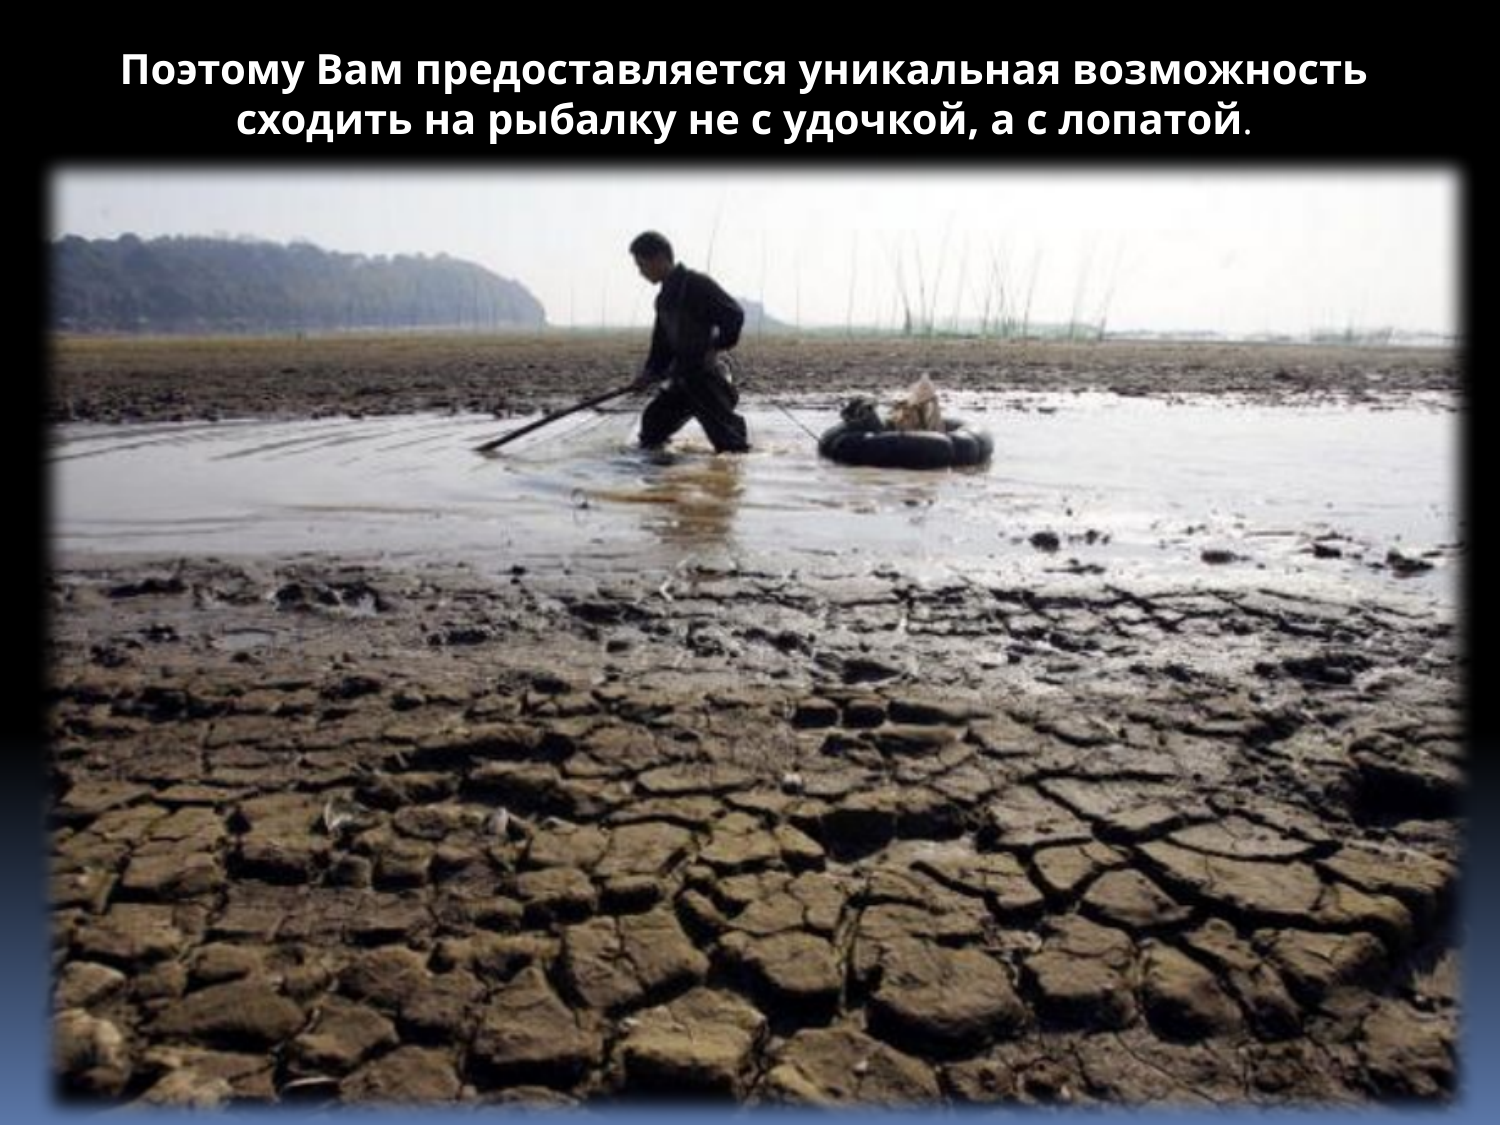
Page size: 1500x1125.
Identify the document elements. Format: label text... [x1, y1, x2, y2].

text_box Поэтому Вам предоставляется уникальная возможность сходить на рыбалку не с удочкой, а с лопатой. [46, 35, 1442, 142]
picture [34, 151, 1477, 1125]
